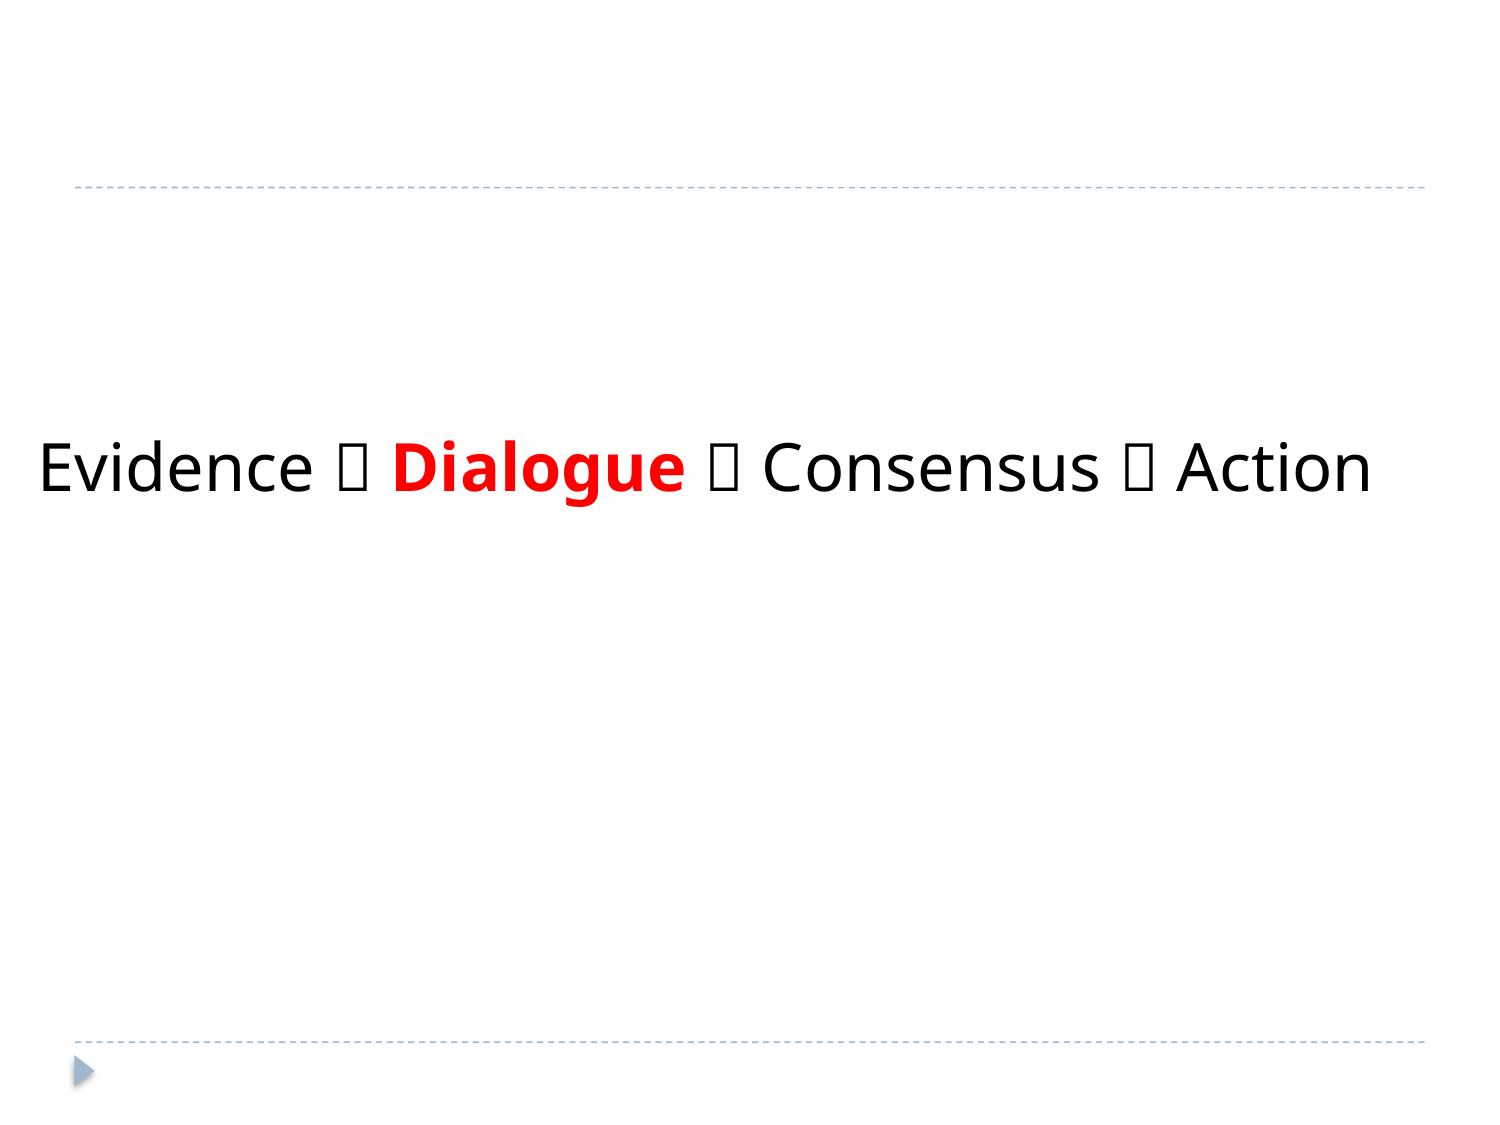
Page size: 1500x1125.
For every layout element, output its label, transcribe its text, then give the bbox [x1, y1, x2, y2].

list Evidence  Dialogue  Consensus  Action [22, 262, 1478, 1006]
